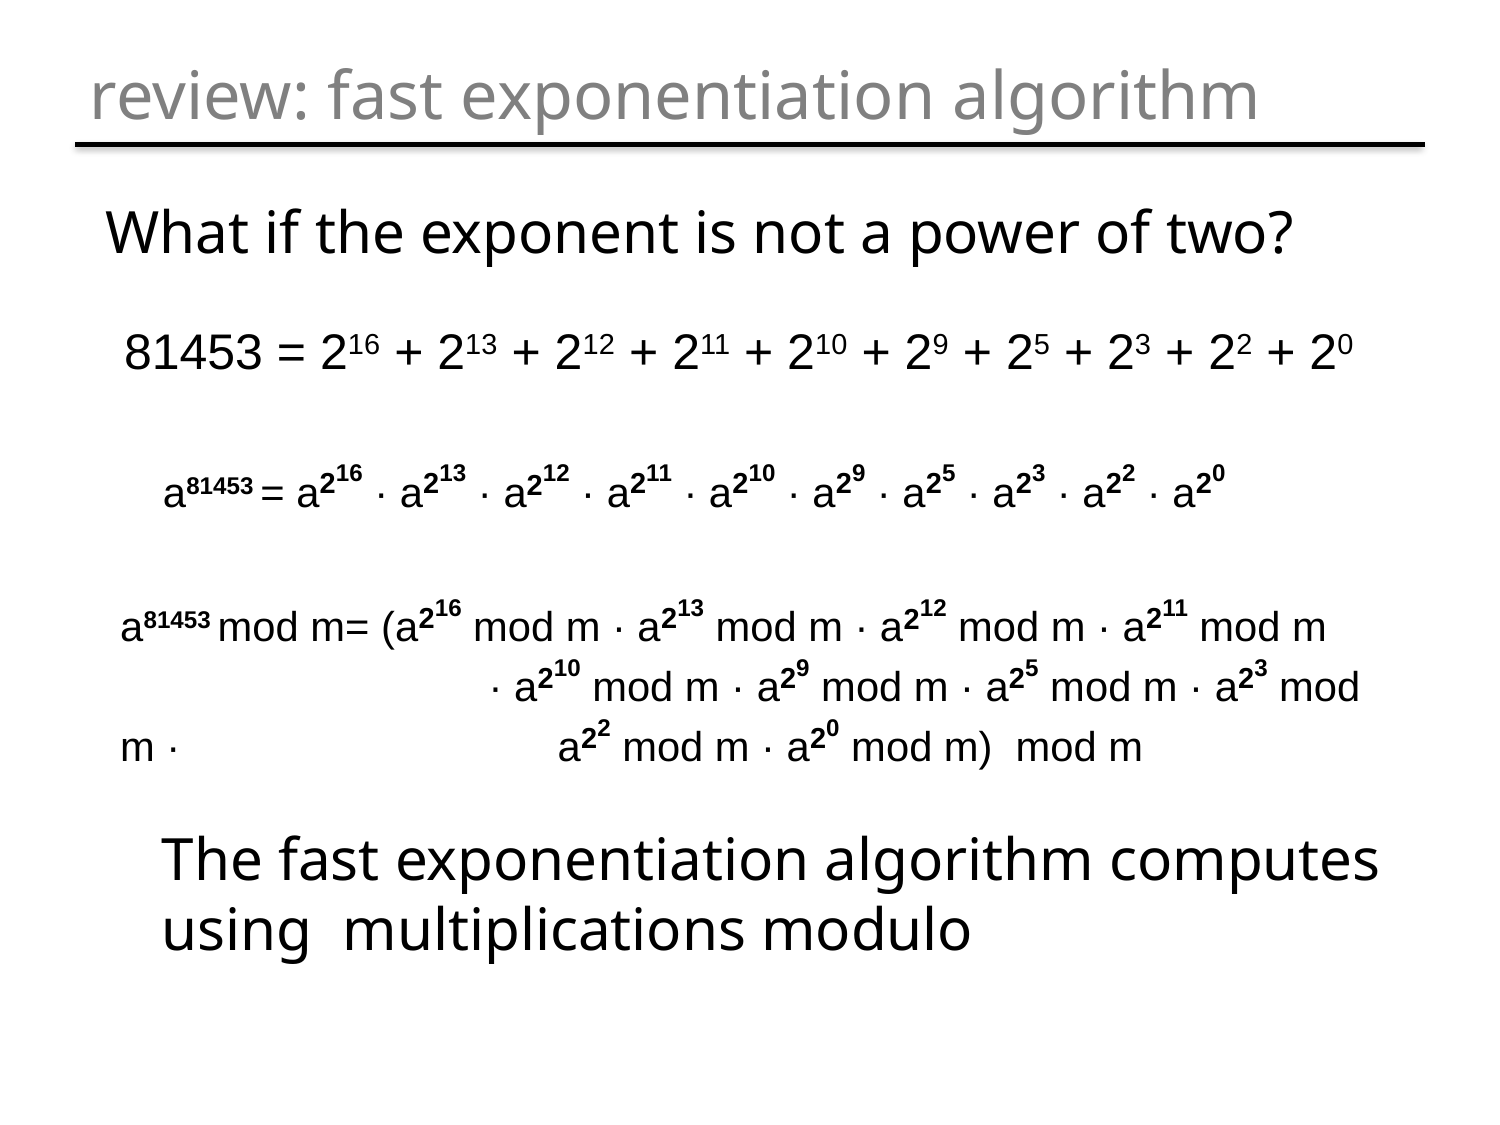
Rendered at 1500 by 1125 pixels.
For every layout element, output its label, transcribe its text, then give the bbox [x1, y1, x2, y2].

title review: fast exponentiation algorithm [75, 45, 1425, 145]
text_box 81453 = 216 + 213 + 212 + 211 + 210 + 29 + 25 + 23 + 22 + 20 [109, 312, 1369, 387]
list What if the exponent is not a power of two? [90, 187, 1441, 388]
text_box a81453 = a216 · a213 · a212 · a211 · a210 · a29 · a25 · a23 · a22 · a20 [148, 449, 1334, 525]
text_box a81453 mod m= (a216 mod m · a213 mod m · a212 mod m · a211 mod m · a210 mod m · a29 mod m · a25 mod m · a23 mod m · a22 mod m · a20 mod m) mod m [105, 583, 1391, 779]
